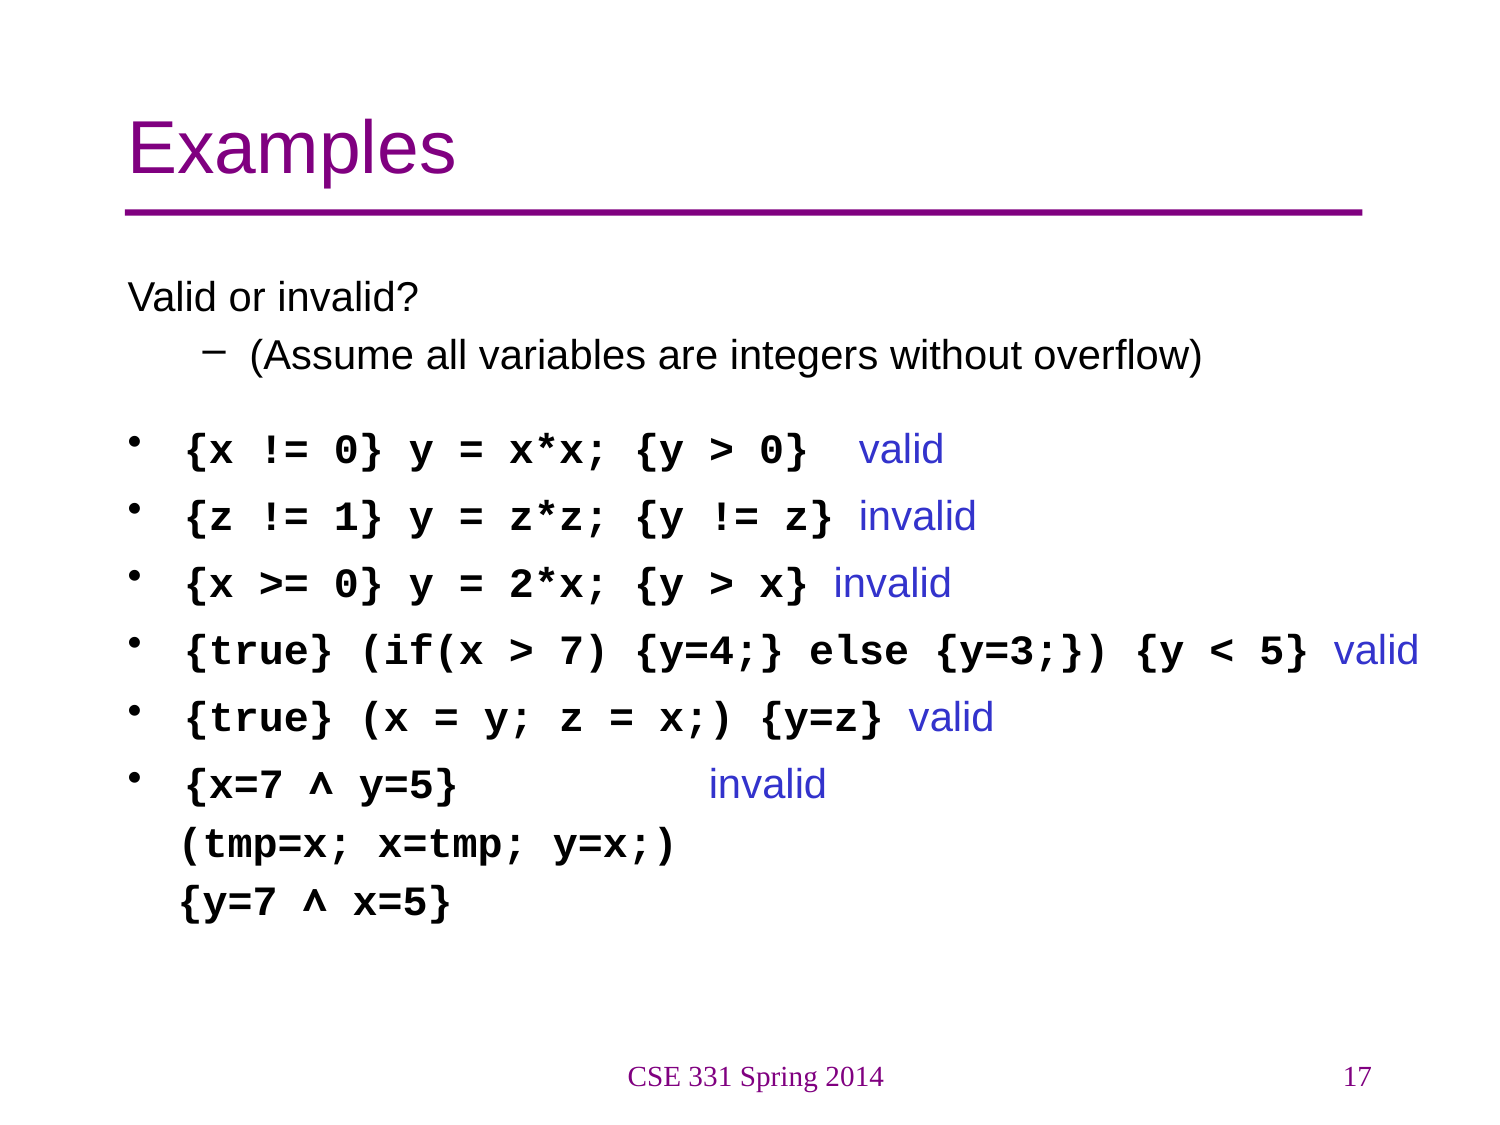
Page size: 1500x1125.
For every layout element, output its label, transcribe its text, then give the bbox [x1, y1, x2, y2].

list Valid or invalid? (Assume all variables are integers without overflow) {x != 0} y = x*x; {y > 0} valid {z != 1} y = z*z; {y != z} invalid {x >= 0} y = 2*x; {y > x} invalid {true} (if(x > 7) {y=4;} else {y=3;}) {y < 5} valid {true} (x = y; z = x;) {y=z} valid {x=7 ∧ y=5} invalid (tmp=x; x=tmp; y=x;) {y=7 ∧ x=5} [112, 262, 1463, 1000]
title Examples [112, 50, 1388, 238]
footer CSE 331 Spring 2014 [474, 1049, 1038, 1125]
slide_number 17 [1074, 1049, 1388, 1125]
